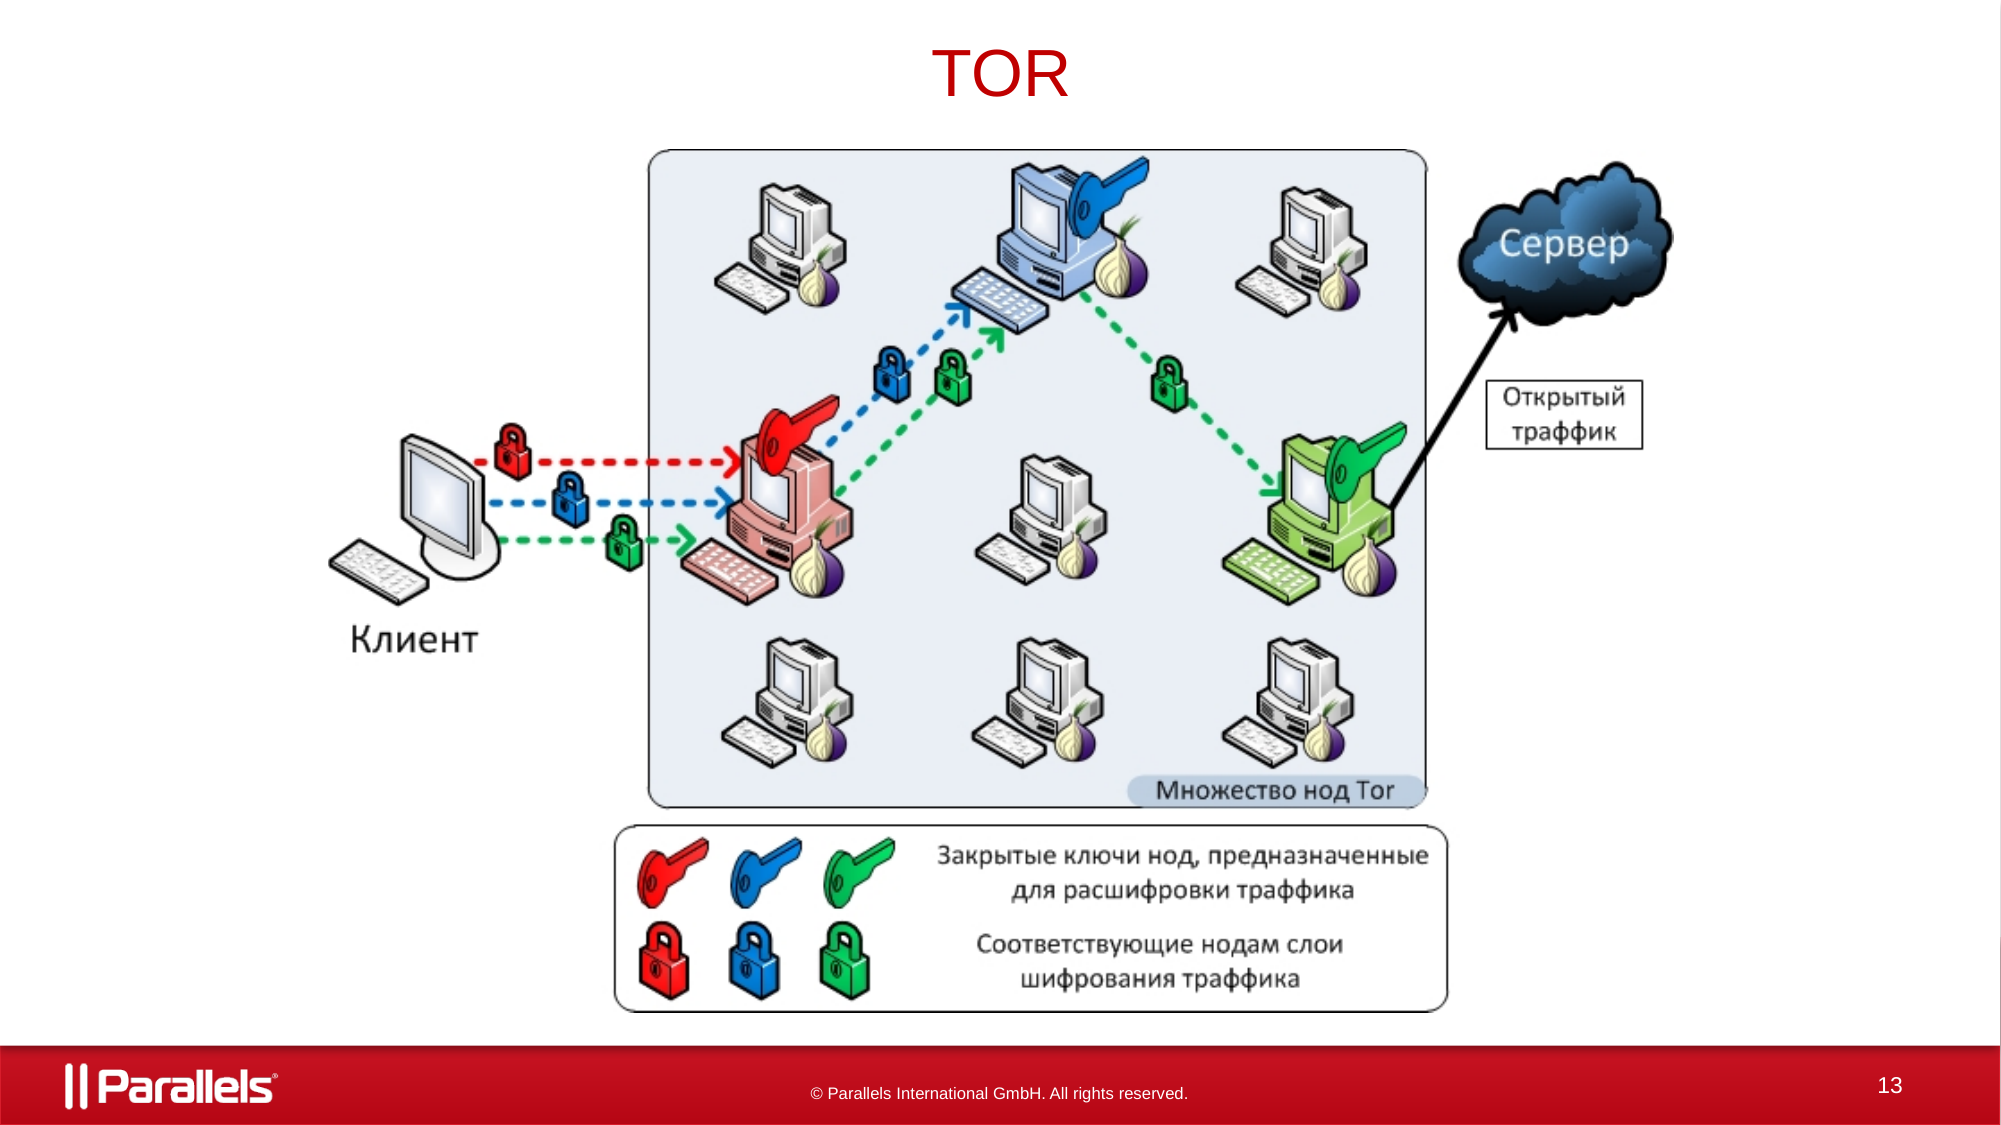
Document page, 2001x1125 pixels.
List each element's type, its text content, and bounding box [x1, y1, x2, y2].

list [327, 149, 1675, 1013]
title TOR [64, 21, 1939, 119]
picture [42, 1039, 293, 1125]
